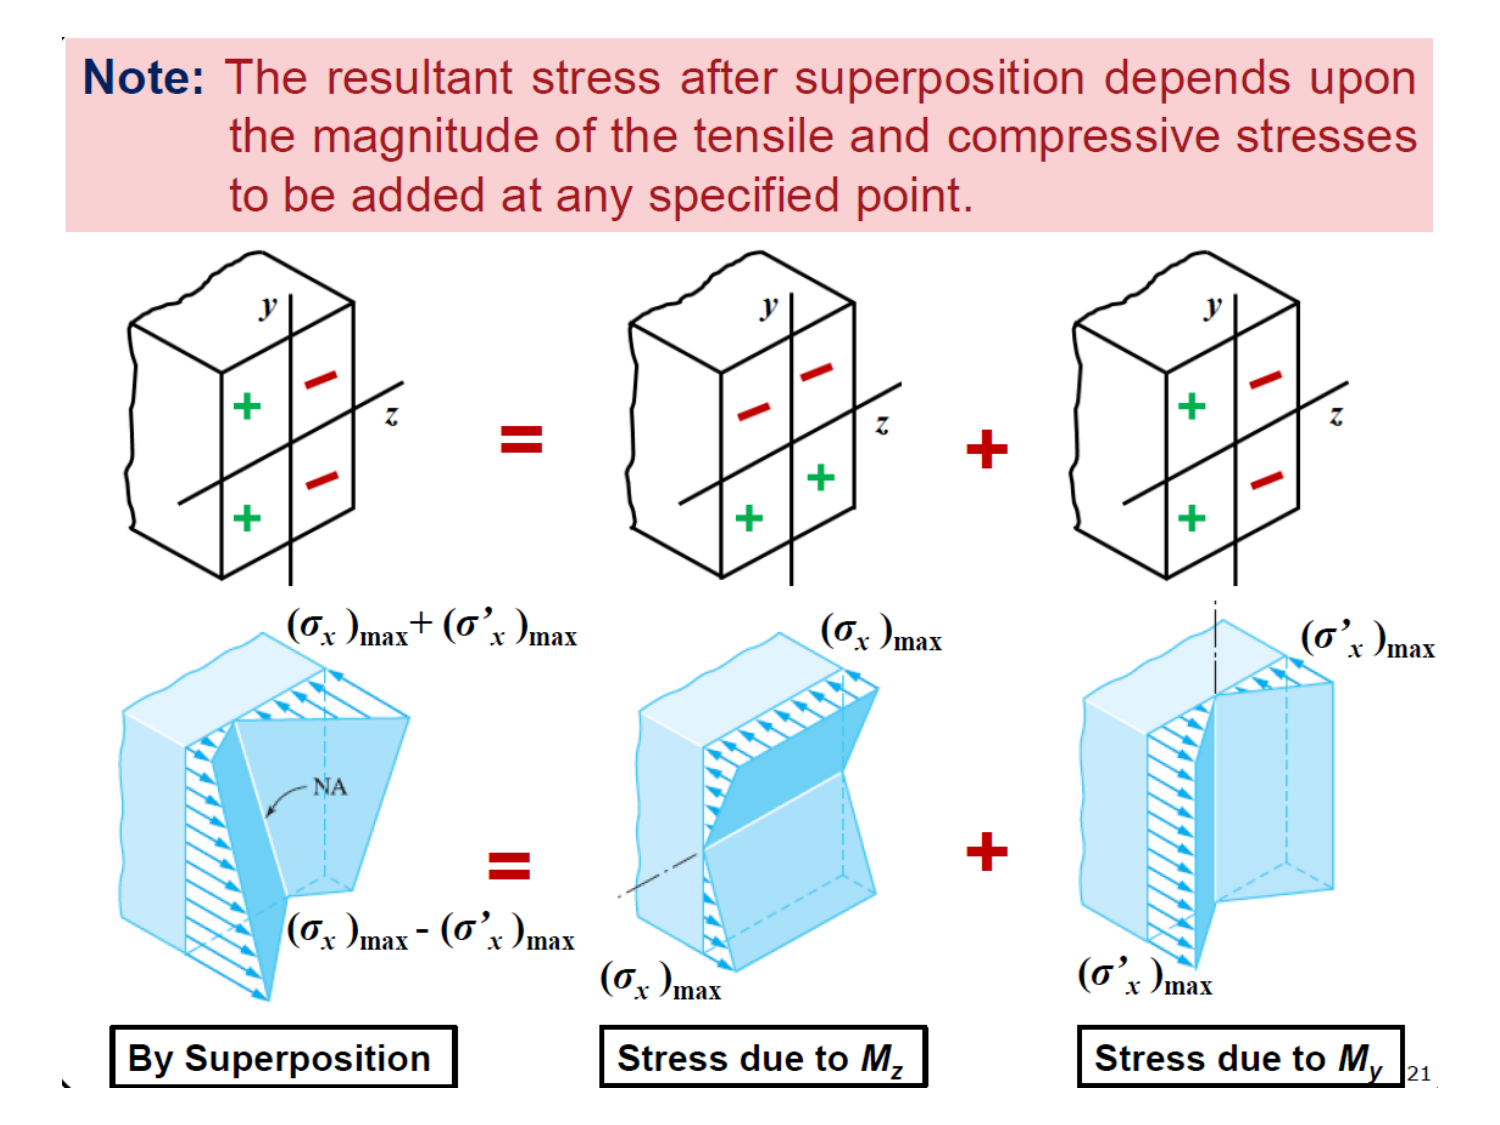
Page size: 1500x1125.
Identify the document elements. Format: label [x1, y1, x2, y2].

picture [62, 37, 1438, 1088]
